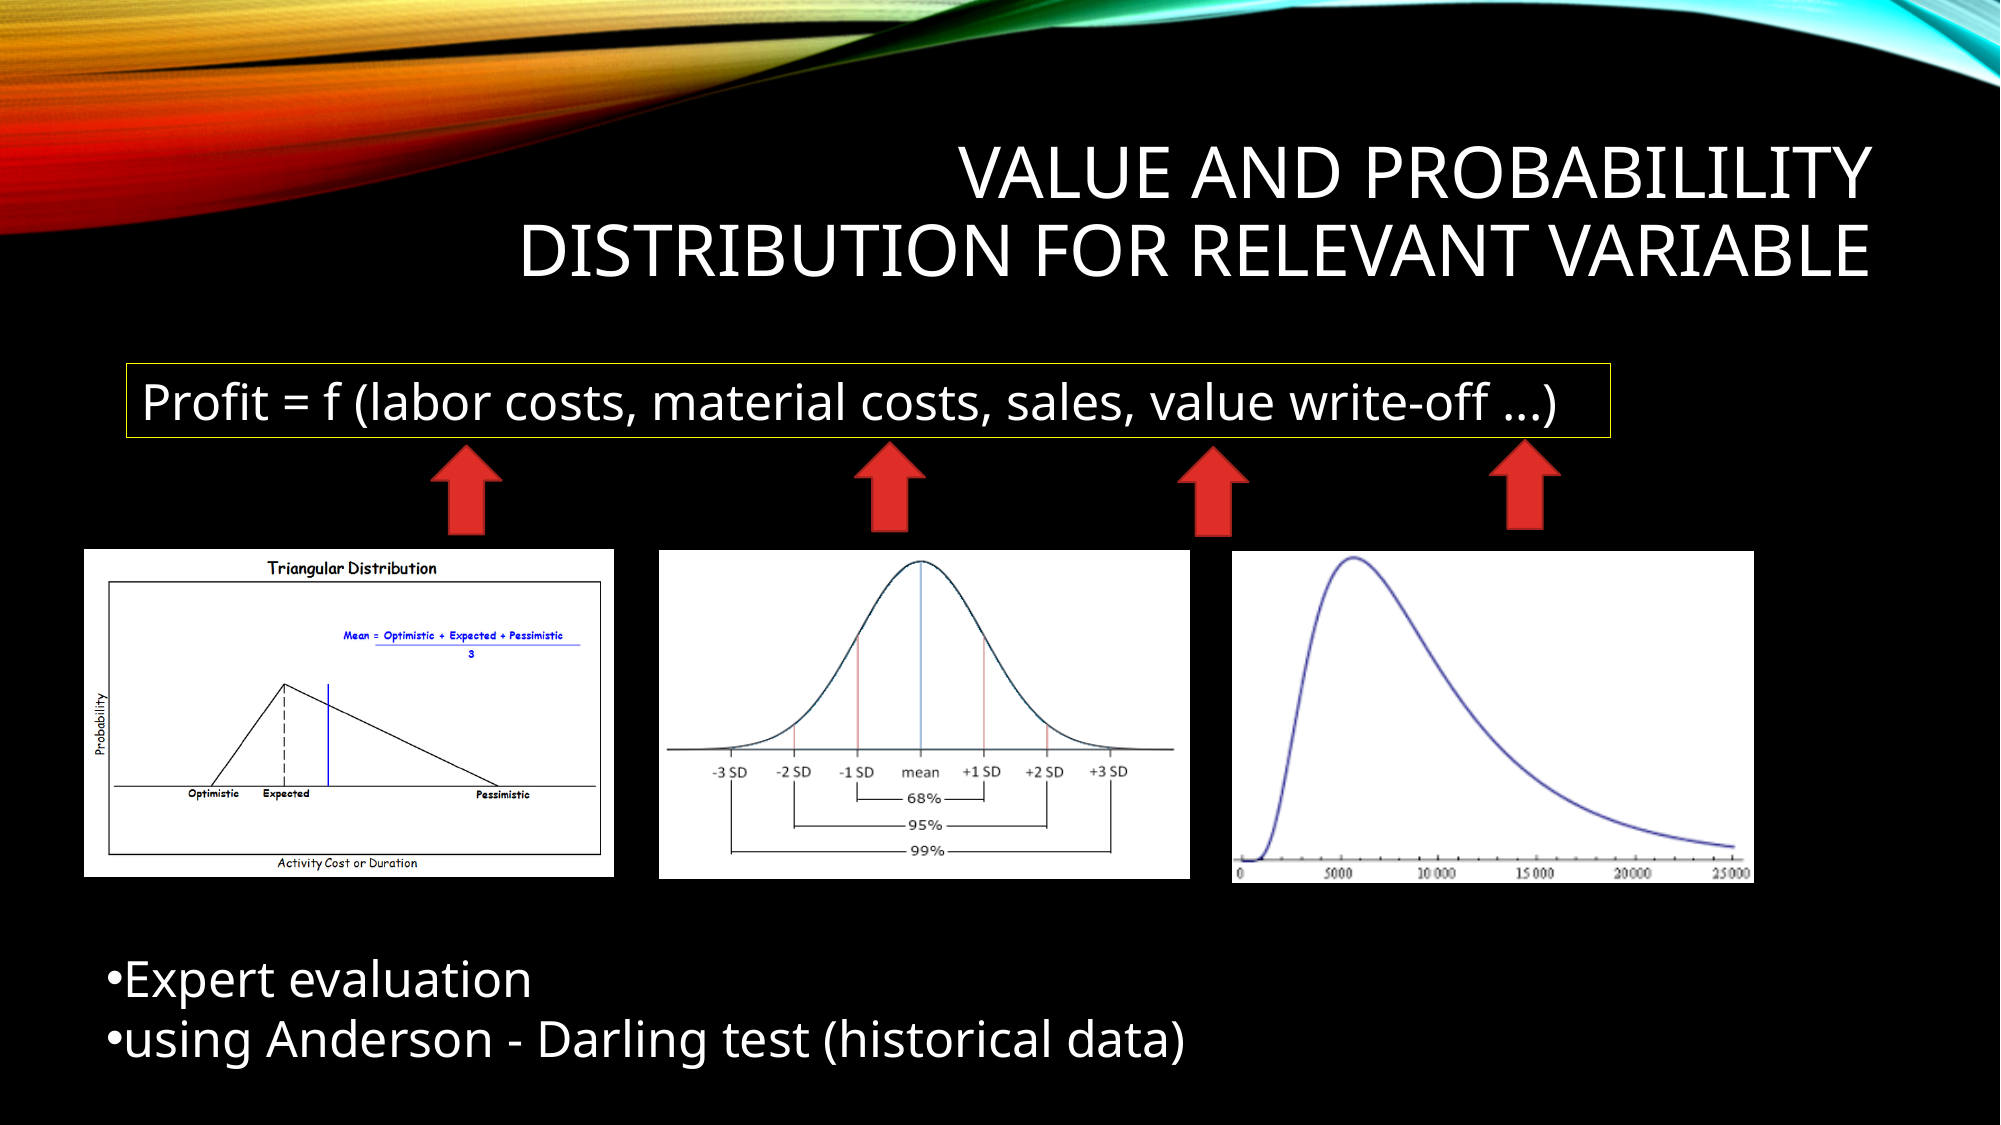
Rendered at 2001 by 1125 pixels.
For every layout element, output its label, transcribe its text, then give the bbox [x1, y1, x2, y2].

picture [0, 0, 2000, 237]
text_box [430, 444, 503, 536]
text_box [1177, 446, 1250, 537]
text_box [853, 441, 926, 533]
text_box Expert evaluation using Anderson - Darling test (historical data) [91, 939, 1231, 1075]
title Value and probabilility distribution for relevant variable [474, 91, 1888, 338]
text_box [1488, 439, 1562, 530]
picture [659, 550, 1190, 880]
picture [1231, 551, 1754, 883]
text_box Profit = f (labor costs, material costs, sales, value write-off ...) [126, 363, 1611, 438]
picture [84, 548, 615, 877]
